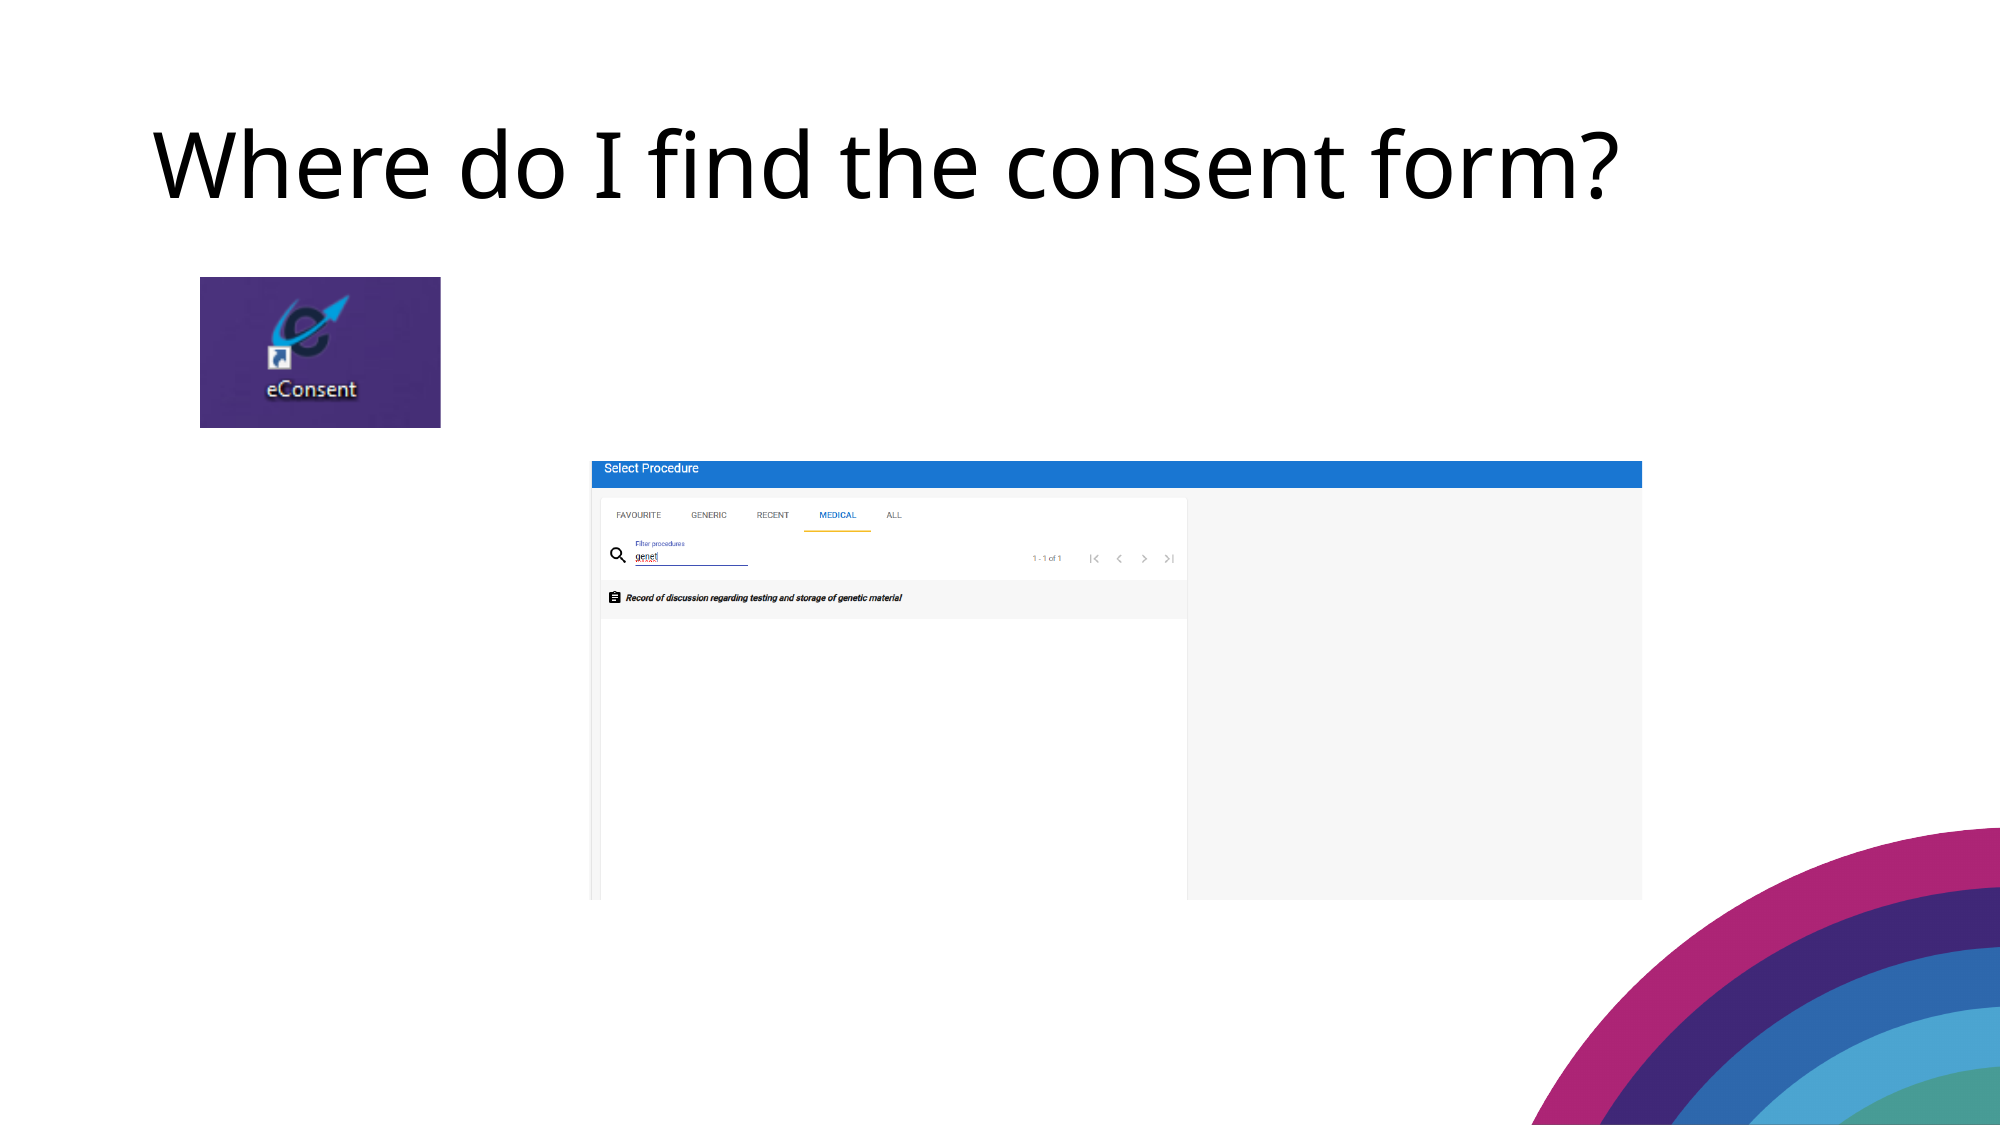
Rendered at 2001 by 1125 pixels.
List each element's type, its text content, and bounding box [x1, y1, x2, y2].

picture [588, 461, 2000, 1125]
picture [199, 276, 442, 428]
title Where do I find the consent form? [137, 59, 1863, 278]
